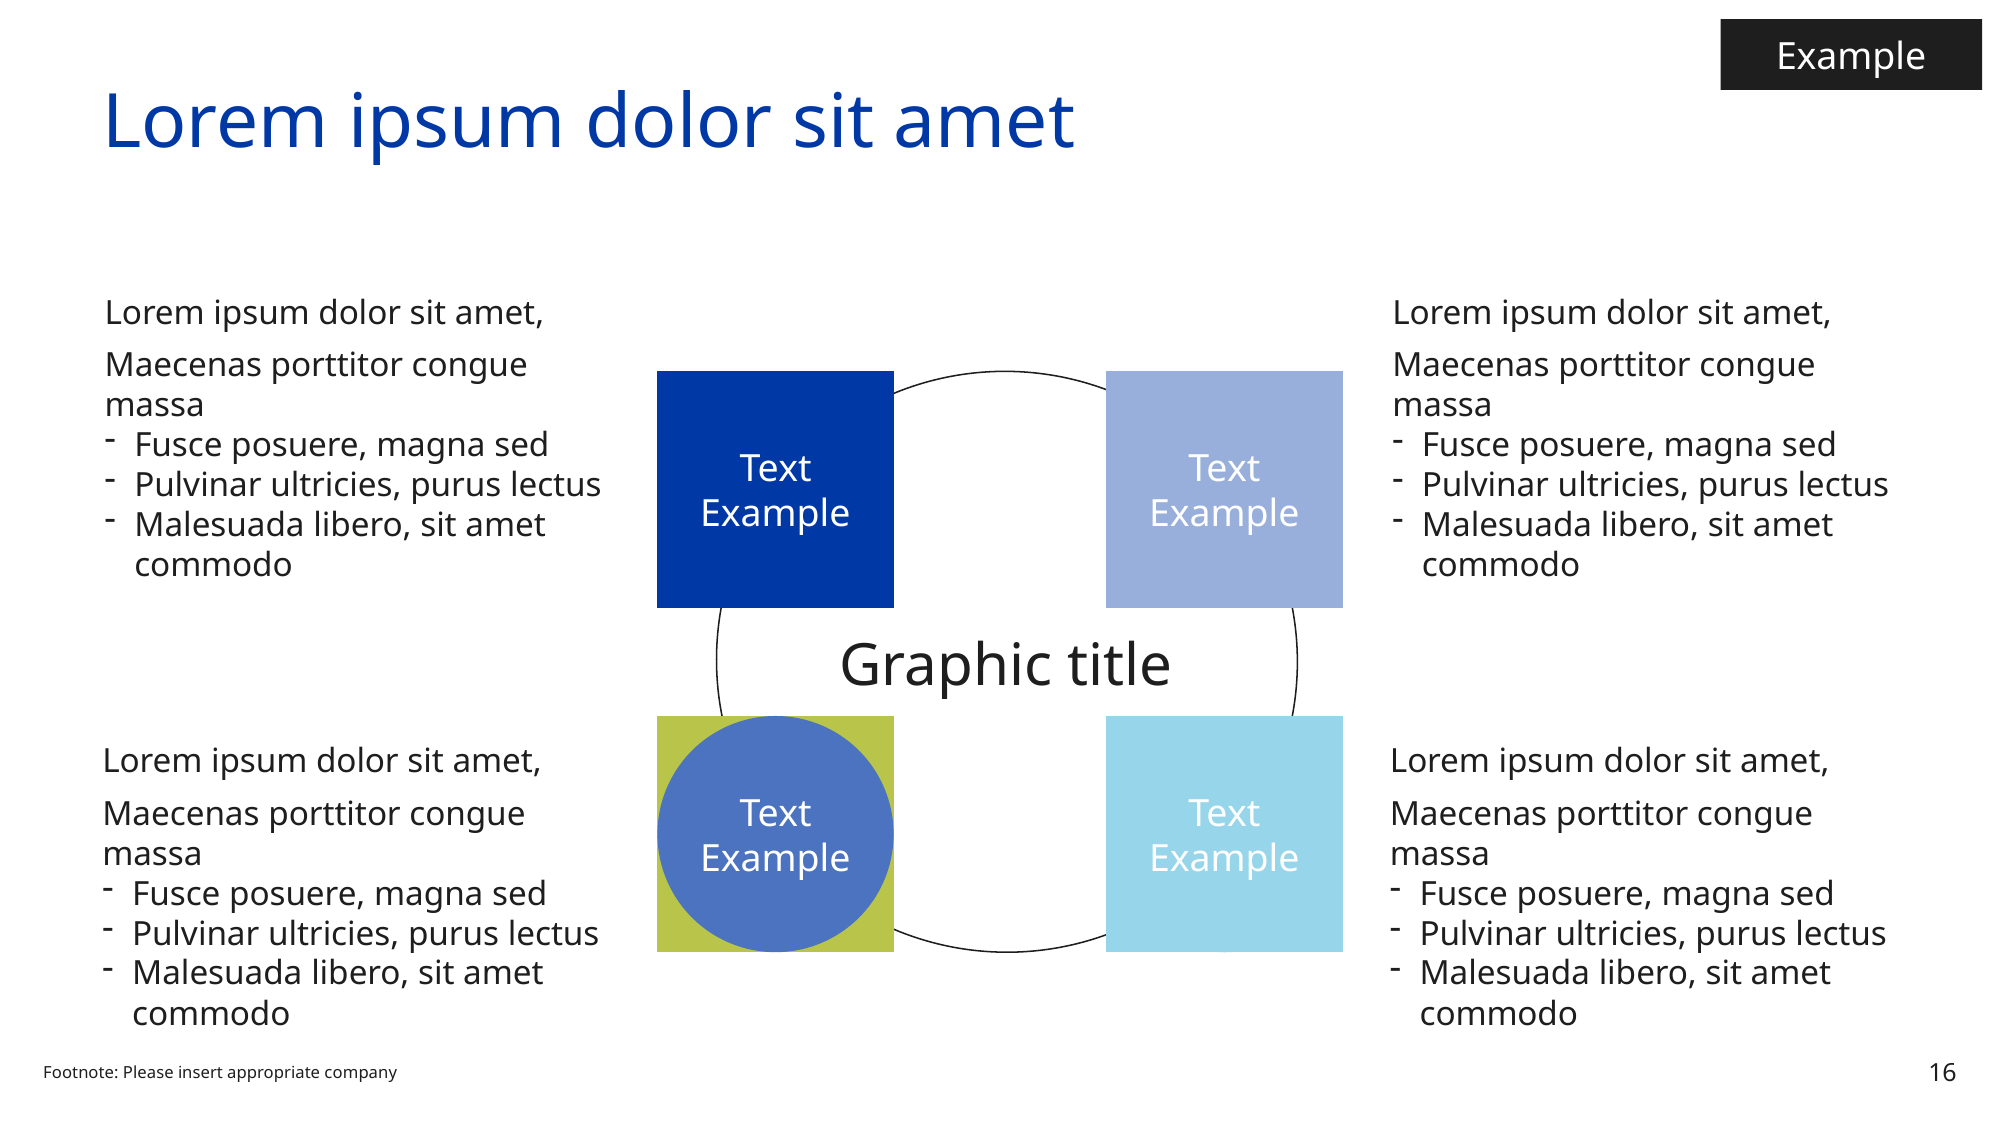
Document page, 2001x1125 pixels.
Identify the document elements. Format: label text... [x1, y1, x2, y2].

picture [1106, 715, 1343, 953]
title Lorem ipsum dolor sit amet [102, 90, 1438, 232]
picture [657, 371, 894, 608]
footer Footnote: Please insert appropriate company [43, 1064, 811, 1083]
list Graphic title [716, 374, 1296, 951]
text_box Example [1718, 17, 1984, 92]
list Lorem ipsum dolor sit amet, Maecenas porttitor congue massa Fusce posuere, magna sed Pulvinar ultricies, purus lectus Malesuada libero, sit amet commodo [104, 290, 613, 587]
picture [657, 715, 894, 953]
list Lorem ipsum dolor sit amet, Maecenas porttitor congue massa Fusce posuere, magna sed Pulvinar ultricies, purus lectus Malesuada libero, sit amet commodo [102, 739, 611, 1035]
slide_number 16 [1874, 1064, 1957, 1083]
list Lorem ipsum dolor sit amet, Maecenas porttitor congue massa Fusce posuere, magna sed Pulvinar ultricies, purus lectus Malesuada libero, sit amet commodo [1389, 739, 1898, 1035]
picture [1106, 371, 1343, 608]
list Lorem ipsum dolor sit amet, Maecenas porttitor congue massa Fusce posuere, magna sed Pulvinar ultricies, purus lectus Malesuada libero, sit amet commodo [1392, 290, 1901, 587]
